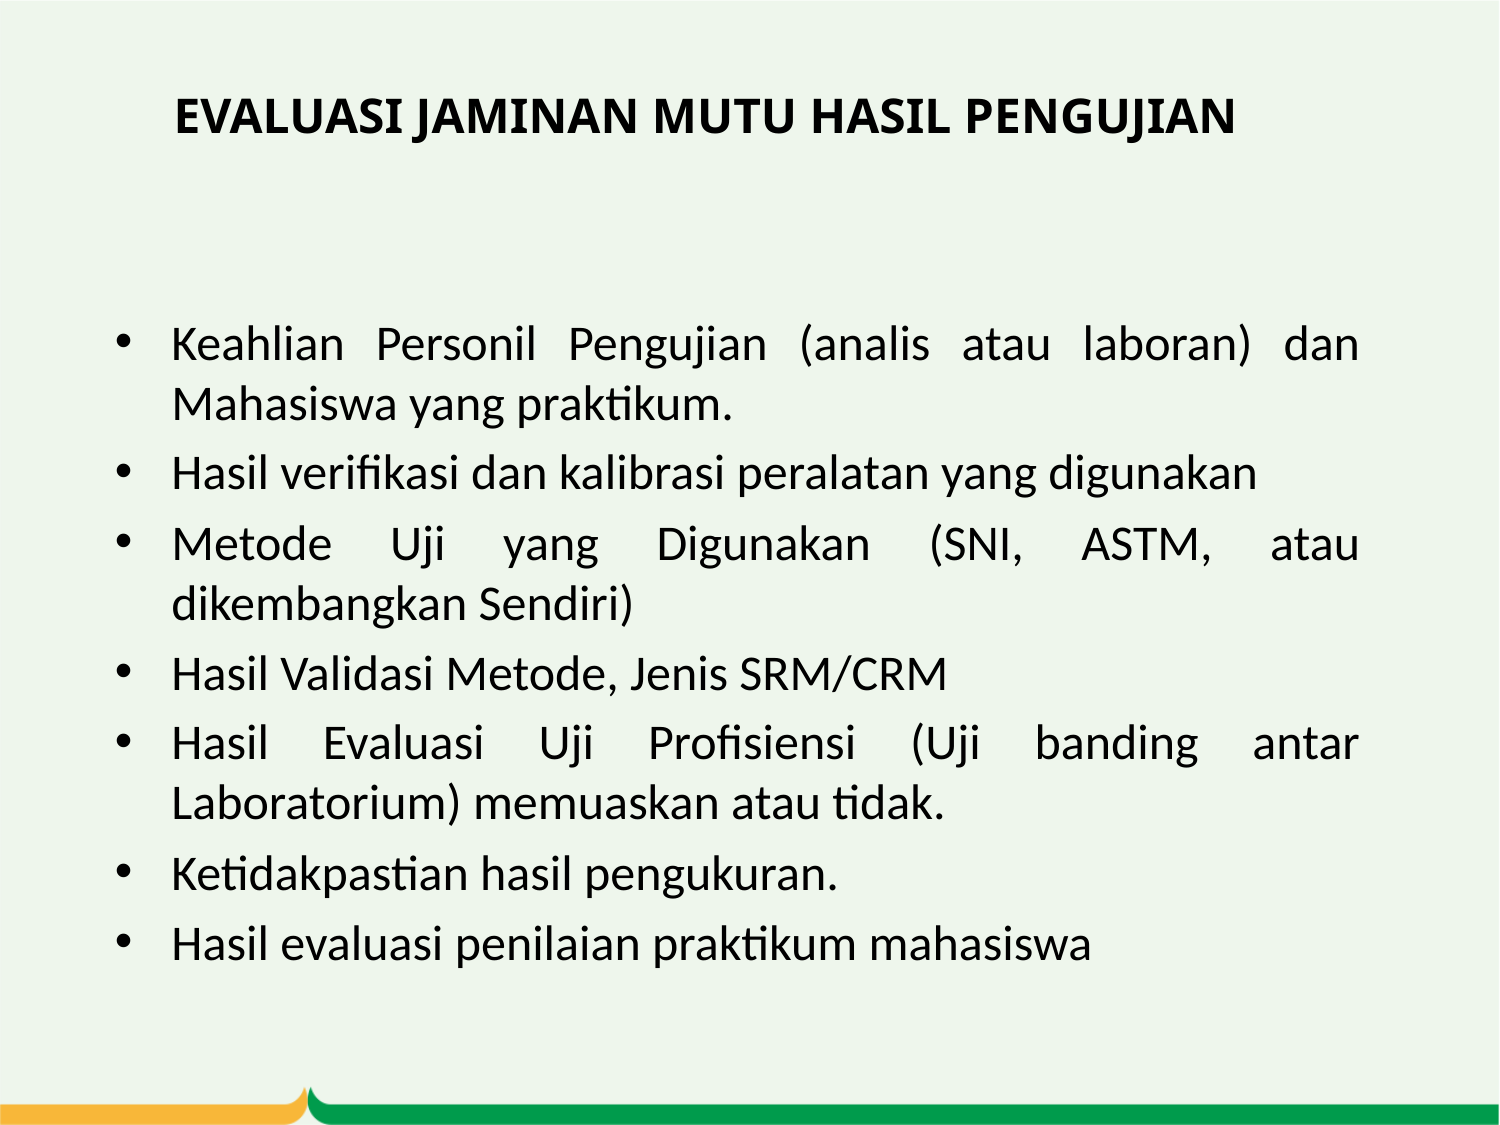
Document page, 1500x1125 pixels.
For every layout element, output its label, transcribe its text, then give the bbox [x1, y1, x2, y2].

picture [0, 0, 1500, 1125]
list Keahlian Personil Pengujian (analis atau laboran) dan Mahasiswa yang praktikum. Hasil verifikasi dan kalibrasi peralatan yang digunakan Metode Uji yang Digunakan (SNI, ASTM, atau dikembangkan Sendiri) Hasil Validasi Metode, Jenis SRM/CRM Hasil Evaluasi Uji Profisiensi (Uji banding antar Laboratorium) memuaskan atau tidak. Ketidakpastian hasil pengukuran. Hasil evaluasi penilaian praktikum mahasiswa [100, 302, 1376, 958]
title EVALUASI JAMINAN MUTU HASIL PENGUJIAN [150, 78, 1263, 179]
